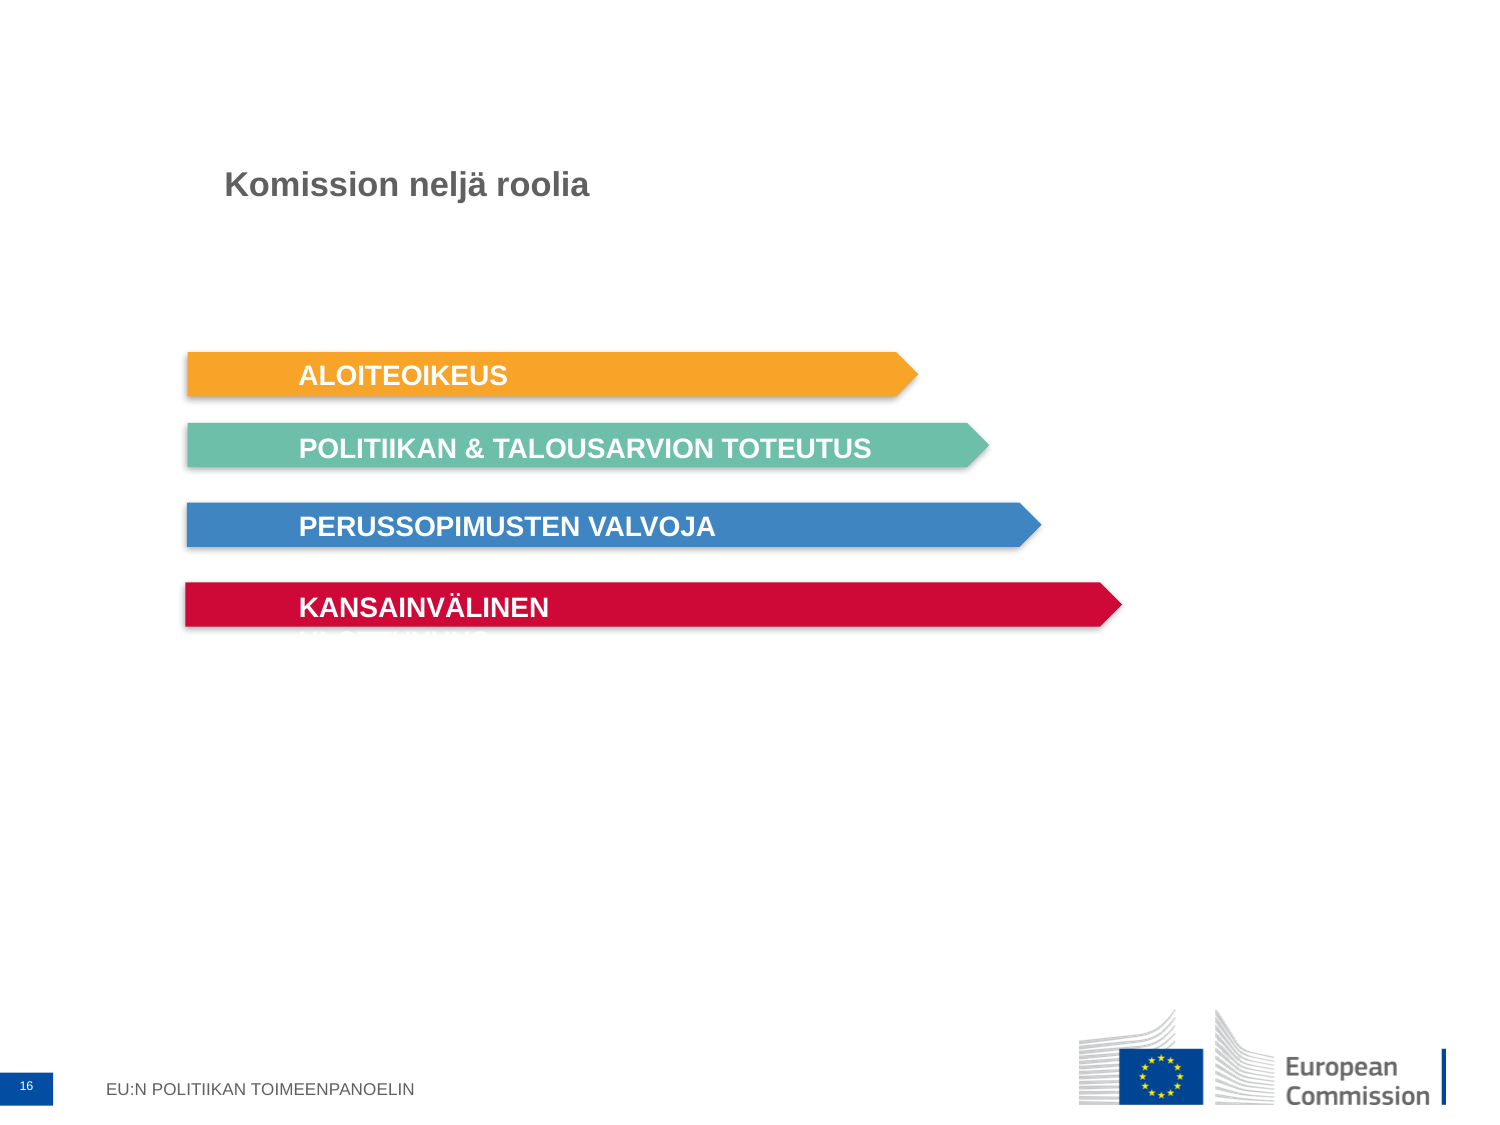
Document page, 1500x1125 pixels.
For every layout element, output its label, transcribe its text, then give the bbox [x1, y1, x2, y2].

text_box PERUSSOPIMUSTEN VALVOJA [283, 501, 781, 550]
text_box [750, 351, 919, 398]
text_box Komission neljä roolia [209, 154, 1223, 208]
text_box ALOITEOIKEUS [283, 349, 750, 399]
text_box [186, 351, 283, 398]
text_box [186, 501, 283, 548]
text_box [781, 501, 1043, 548]
picture [1078, 1008, 1447, 1106]
text_box [184, 581, 1123, 628]
text_box KANSAINVÄLINEN ULOTTUVUUS [283, 582, 759, 665]
text_box POLITIIKAN & TALOUSARVION TOTEUTUS [283, 423, 998, 472]
text_box [186, 422, 969, 469]
